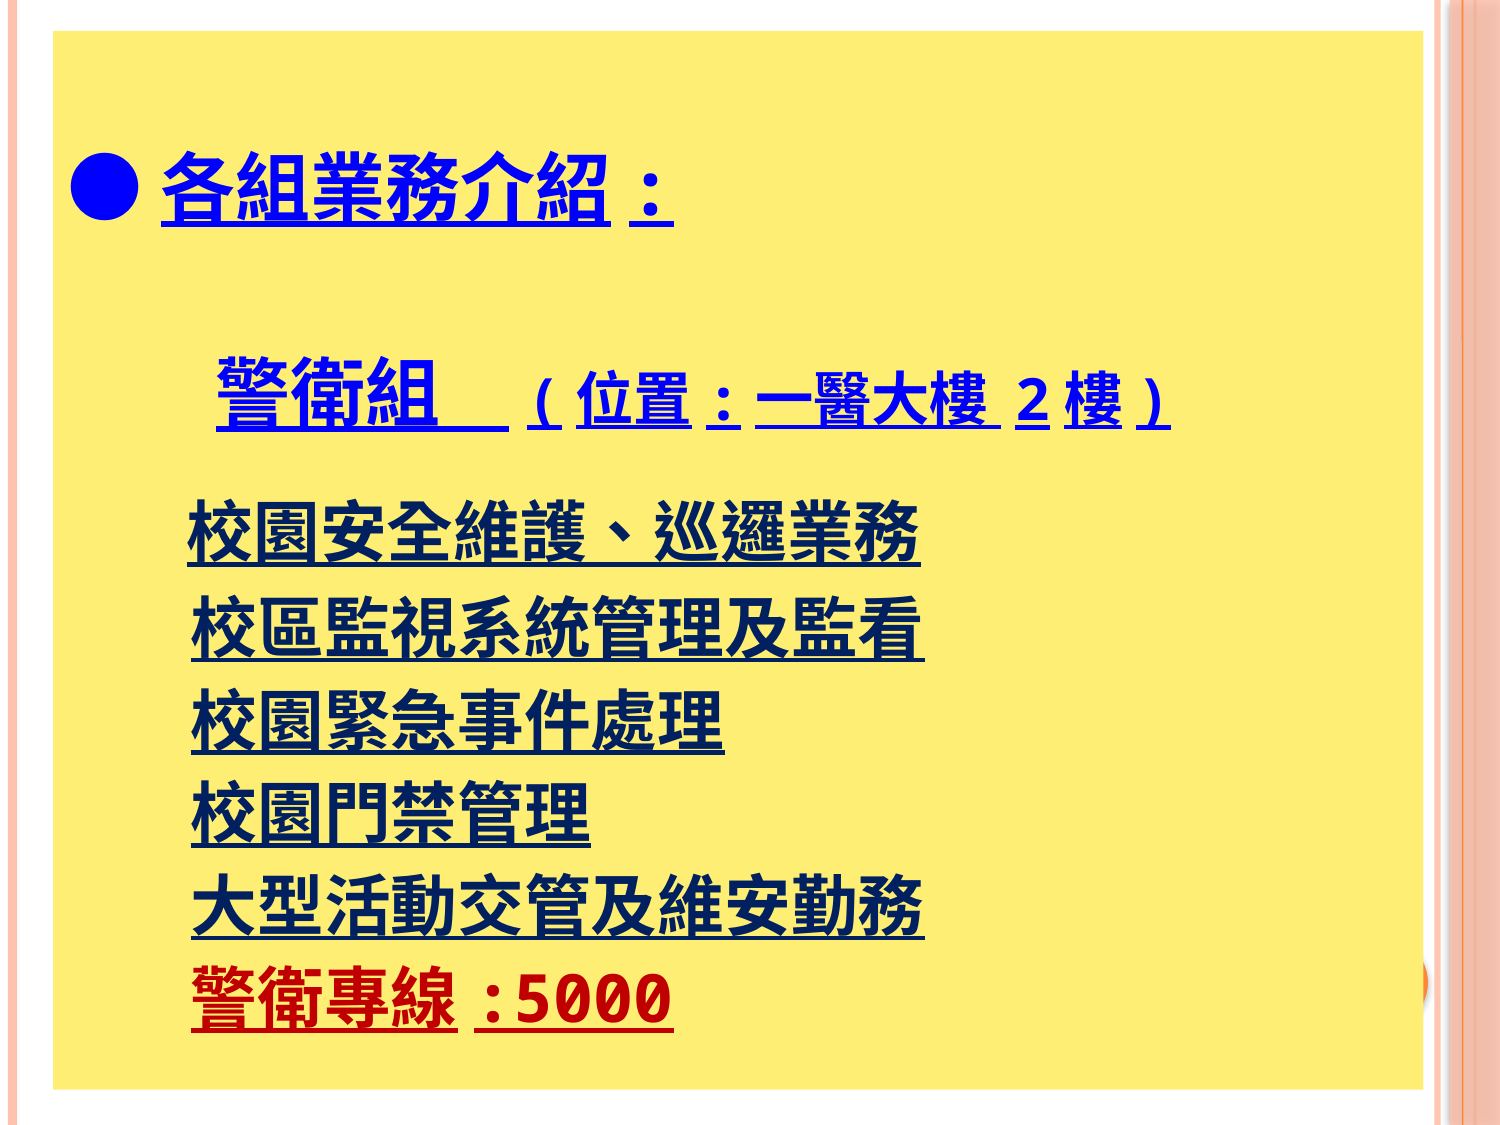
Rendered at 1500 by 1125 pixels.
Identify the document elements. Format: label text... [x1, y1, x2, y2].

list ●各組業務介紹: 警衛組 (位置:一醫大樓 2樓) 校園安全維護、巡邏業務 校區監視系統管理及監看 校園緊急事件處理 校園門禁管理 大型活動交管及維安勤務 警衛專線:5000 [53, 30, 1424, 1090]
slide_number 8 [1333, 940, 1434, 1027]
